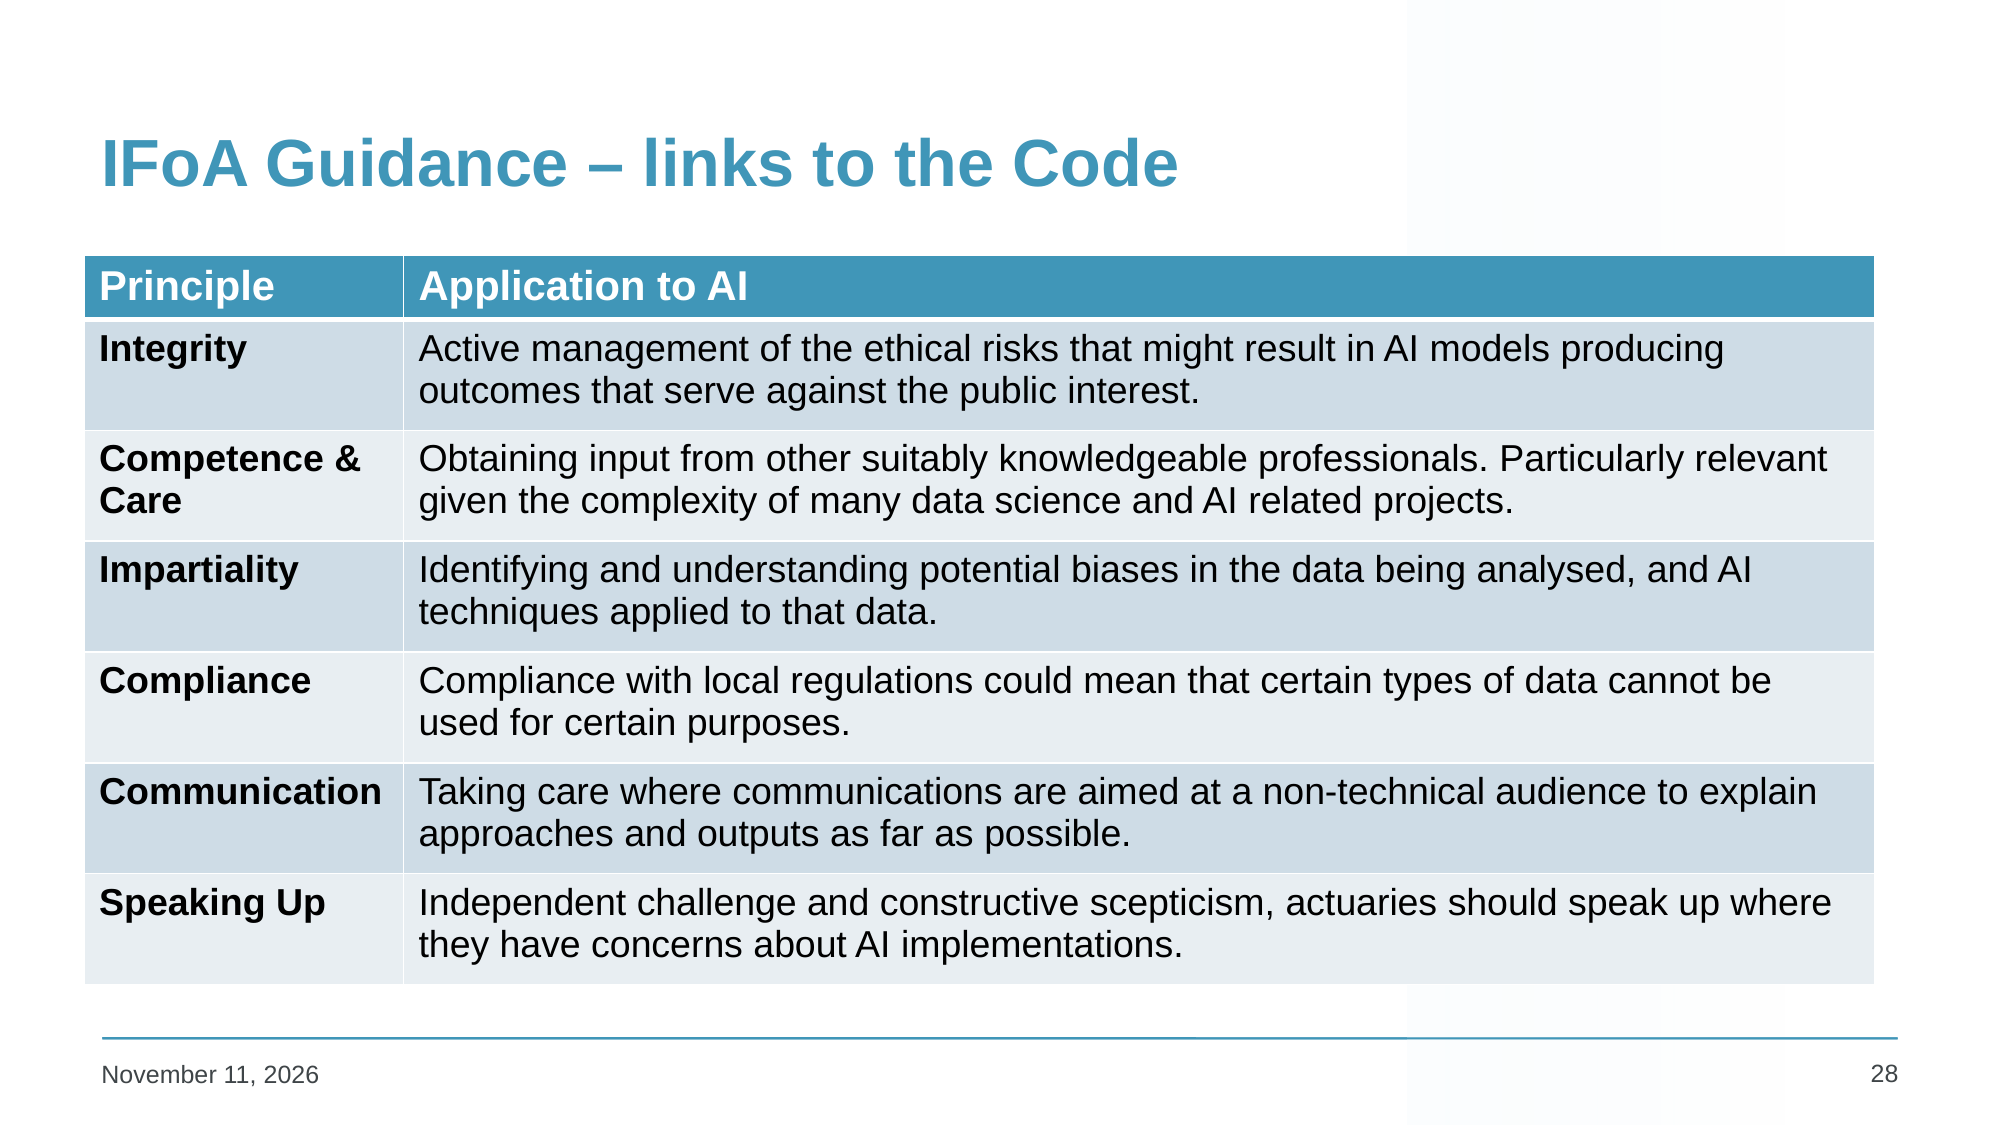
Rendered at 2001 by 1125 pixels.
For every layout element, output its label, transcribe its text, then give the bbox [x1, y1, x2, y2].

table_cell Identifying and understanding potential biases in the data being analysed, and AI techniques applied to that data. [404, 542, 1874, 651]
table_cell Integrity [85, 322, 403, 430]
table_cell Active management of the ethical risks that might result in AI models producing outcomes that serve against the public interest. [404, 322, 1874, 430]
slide_number 28 [1771, 1050, 1914, 1106]
table_cell Impartiality [85, 542, 403, 651]
table_cell Obtaining input from other suitably knowledgeable professionals. Particularly relevant given the complexity of many data science and AI related projects. [404, 431, 1874, 540]
table_header Application to AI [404, 256, 1874, 317]
table_cell Communication [85, 764, 403, 873]
title IFoA Guidance – links to the Code [86, 66, 1408, 254]
table_cell Speaking Up [85, 874, 403, 984]
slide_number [86, 1051, 528, 1106]
table_cell Taking care where communications are aimed at a non-technical audience to explain approaches and outputs as far as possible. [404, 764, 1874, 873]
table_header Principle [85, 256, 403, 317]
table_cell Compliance with local regulations could mean that certain types of data cannot be used for certain purposes. [404, 653, 1874, 762]
table_cell Compliance [85, 653, 403, 762]
table_cell Independent challenge and constructive scepticism, actuaries should speak up where they have concerns about AI implementations. [404, 874, 1874, 984]
table_cell Competence & Care [85, 431, 403, 540]
